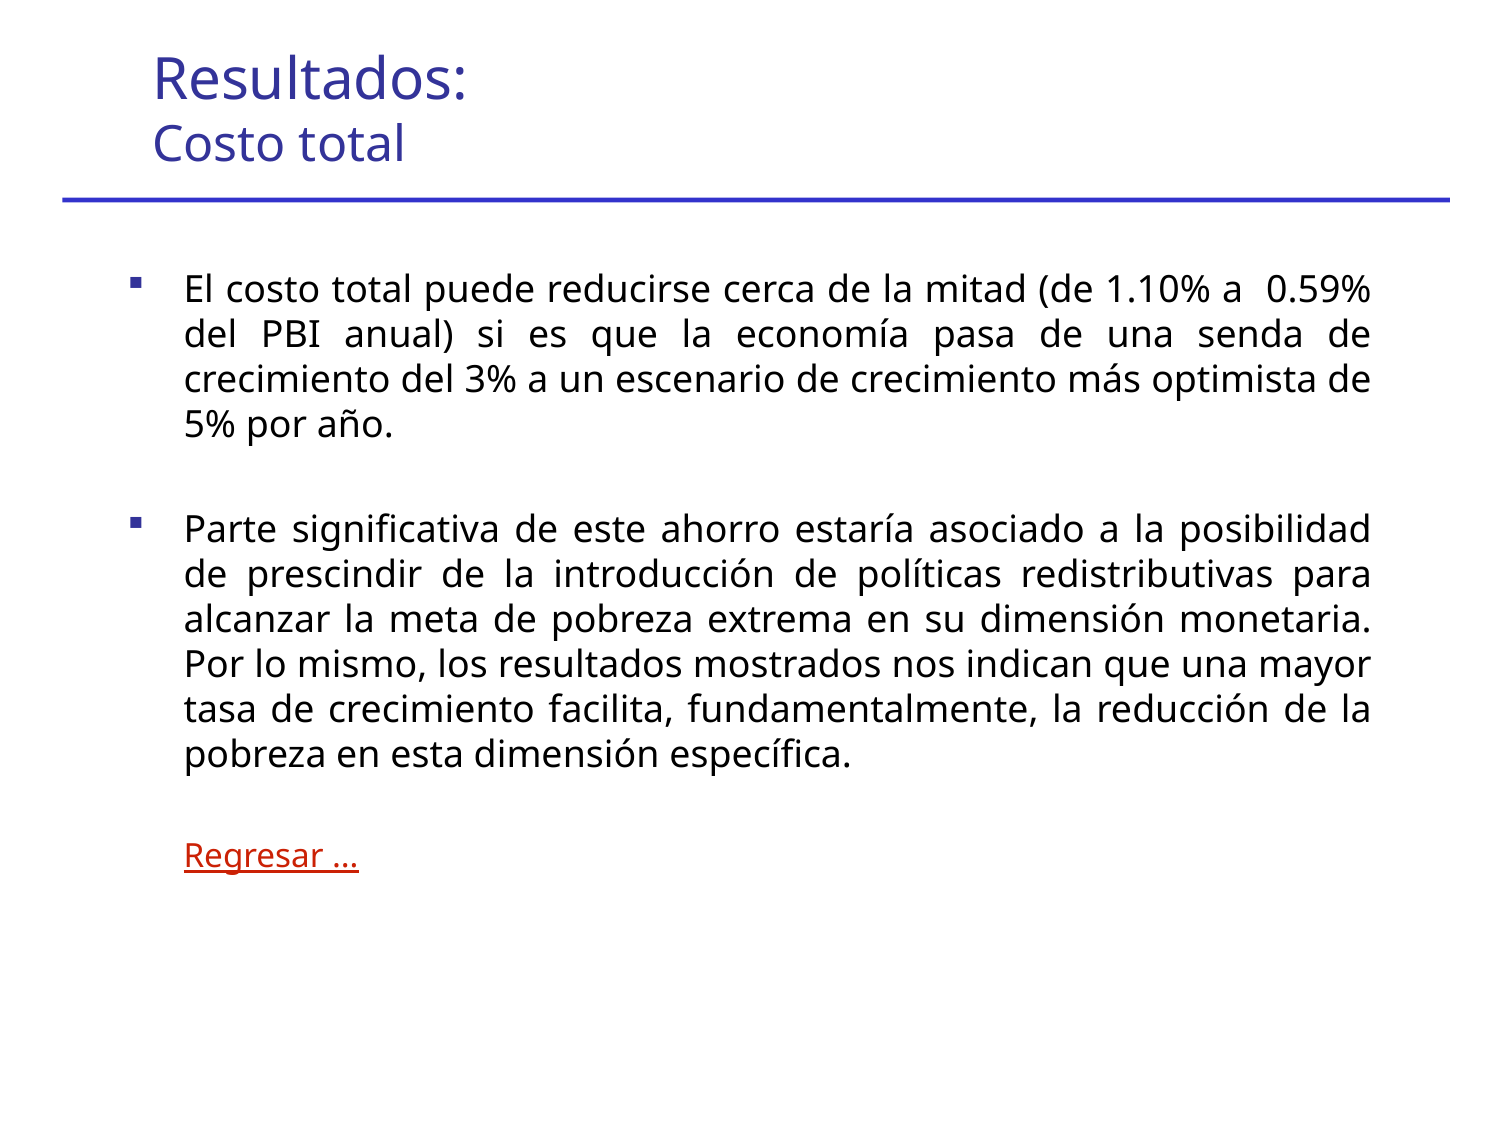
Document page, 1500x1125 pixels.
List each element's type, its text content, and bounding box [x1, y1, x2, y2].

text_box El costo total puede reducirse cerca de la mitad (de 1.10% a 0.59% del PBI anual) si es que la economía pasa de una senda de crecimiento del 3% a un escenario de crecimiento más optimista de 5% por año. Parte significativa de este ahorro estaría asociado a la posibilidad de prescindir de la introducción de políticas redistributivas para alcanzar la meta de pobreza extrema en su dimensión monetaria. Por lo mismo, los resultados mostrados nos indican que una mayor tasa de crecimiento facilita, fundamentalmente, la reducción de la pobreza en esta dimensión específica. Regresar … [112, 200, 1388, 1075]
text_box Resultados: Costo total [137, 12, 1413, 200]
